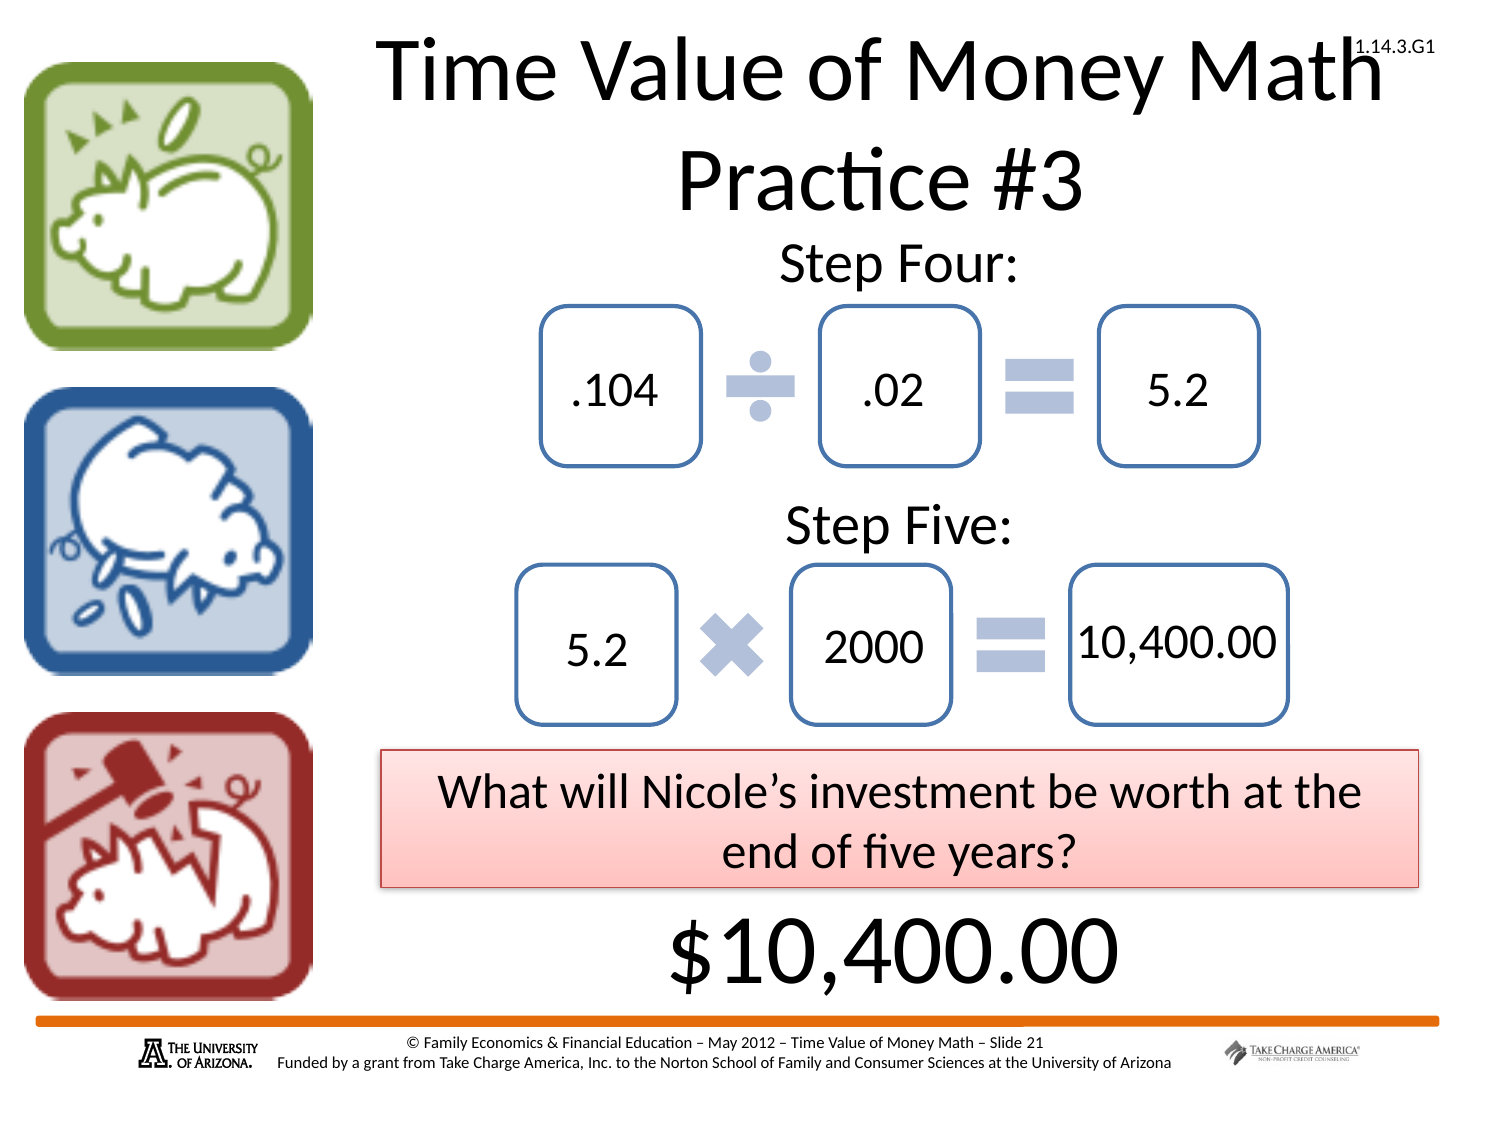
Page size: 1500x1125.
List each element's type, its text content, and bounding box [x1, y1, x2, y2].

title Time Value of Money Math Practice #3 [337, 24, 1425, 213]
text_box Step Four: [637, 216, 1163, 302]
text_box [399, 564, 1401, 726]
text_box Step Five: [637, 478, 1163, 563]
text_box What will Nicole’s investment be worth at the end of five years? [380, 749, 1419, 888]
text_box $10,400.00 [643, 876, 1144, 1011]
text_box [399, 305, 1401, 467]
